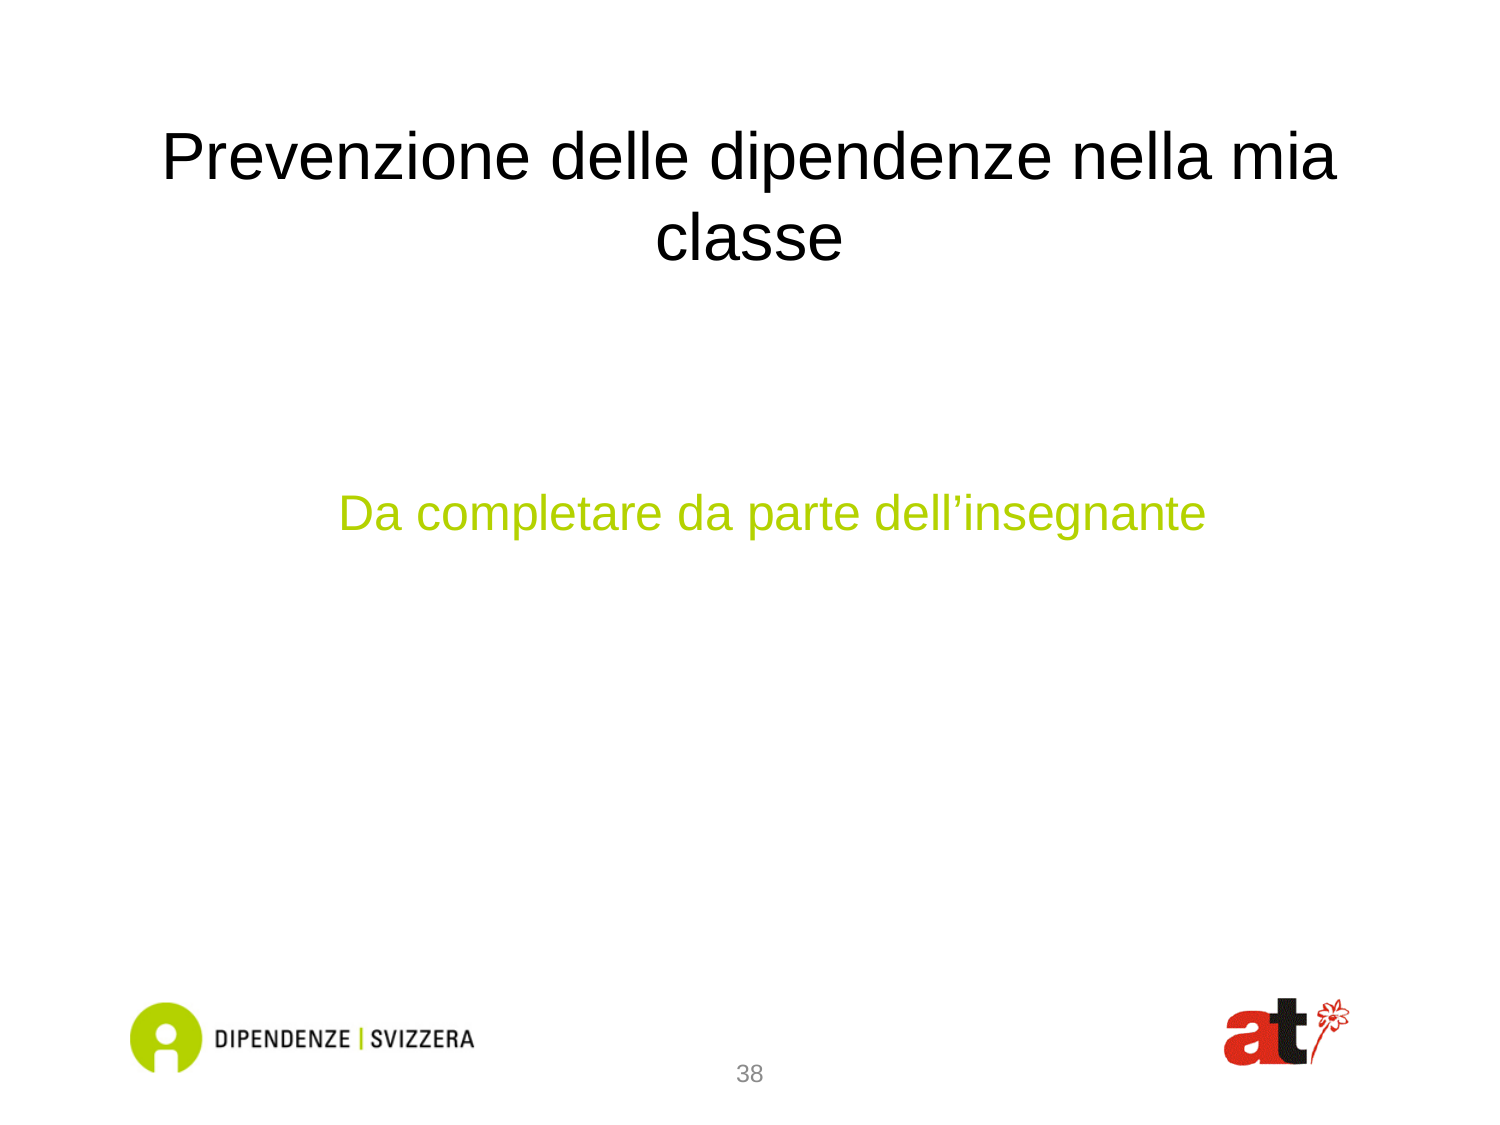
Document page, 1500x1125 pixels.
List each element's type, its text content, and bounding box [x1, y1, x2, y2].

title Prevenzione delle dipendenze nella mia classe [75, 93, 1425, 293]
list Da completare da parte dell’insegnante [117, 304, 1430, 879]
picture [123, 987, 491, 1081]
slide_number 38 [512, 1042, 988, 1103]
picture [1222, 987, 1351, 1075]
